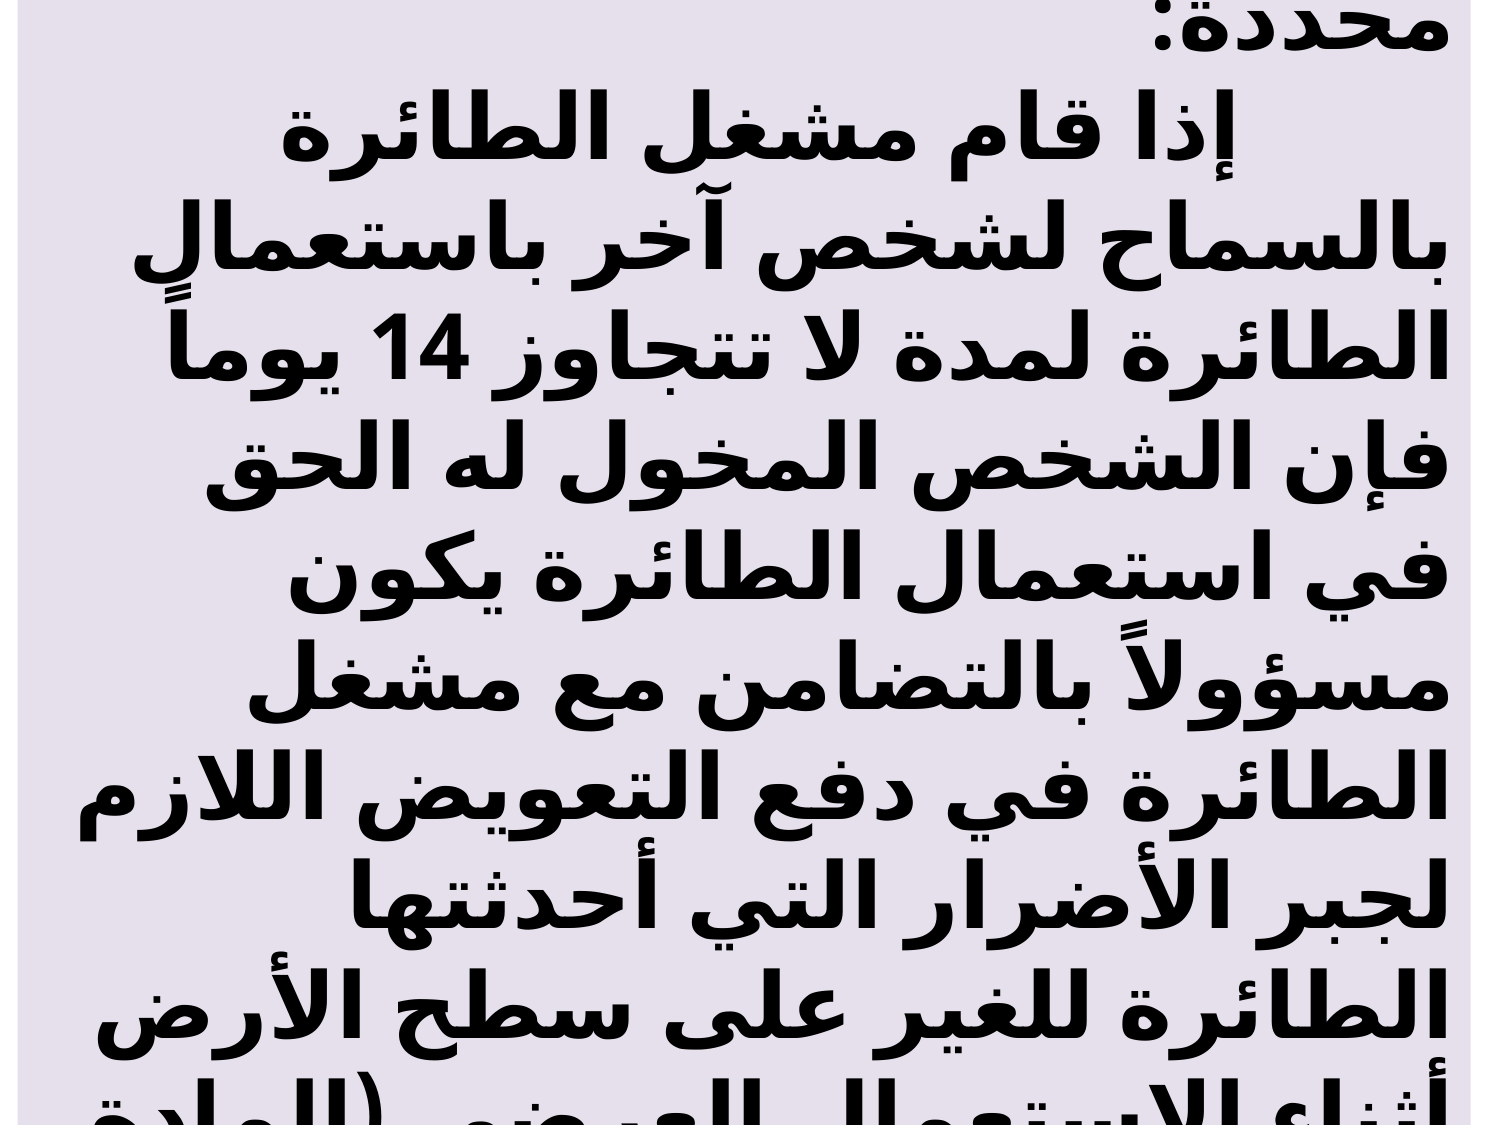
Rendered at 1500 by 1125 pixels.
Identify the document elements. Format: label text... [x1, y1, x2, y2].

title 2/ استعمال الطائرات لفترة محددة: إذا قام مشغل الطائرة بالسماح لشخص آخر باستعمال الطائرة لمدة لا تتجاوز 14 يوماً فإن الشخص المخول له الحق في استعمال الطائرة يكون مسؤولاً بالتضامن مع مشغل الطائرة في دفع التعويض اللازم لجبر الأضرار التي أحدثتها الطائرة للغير على سطح الأرض أثناء الاستعمال العرضي (المادة 3 من اتفاقية روما 1952م). [17, 0, 1471, 1125]
